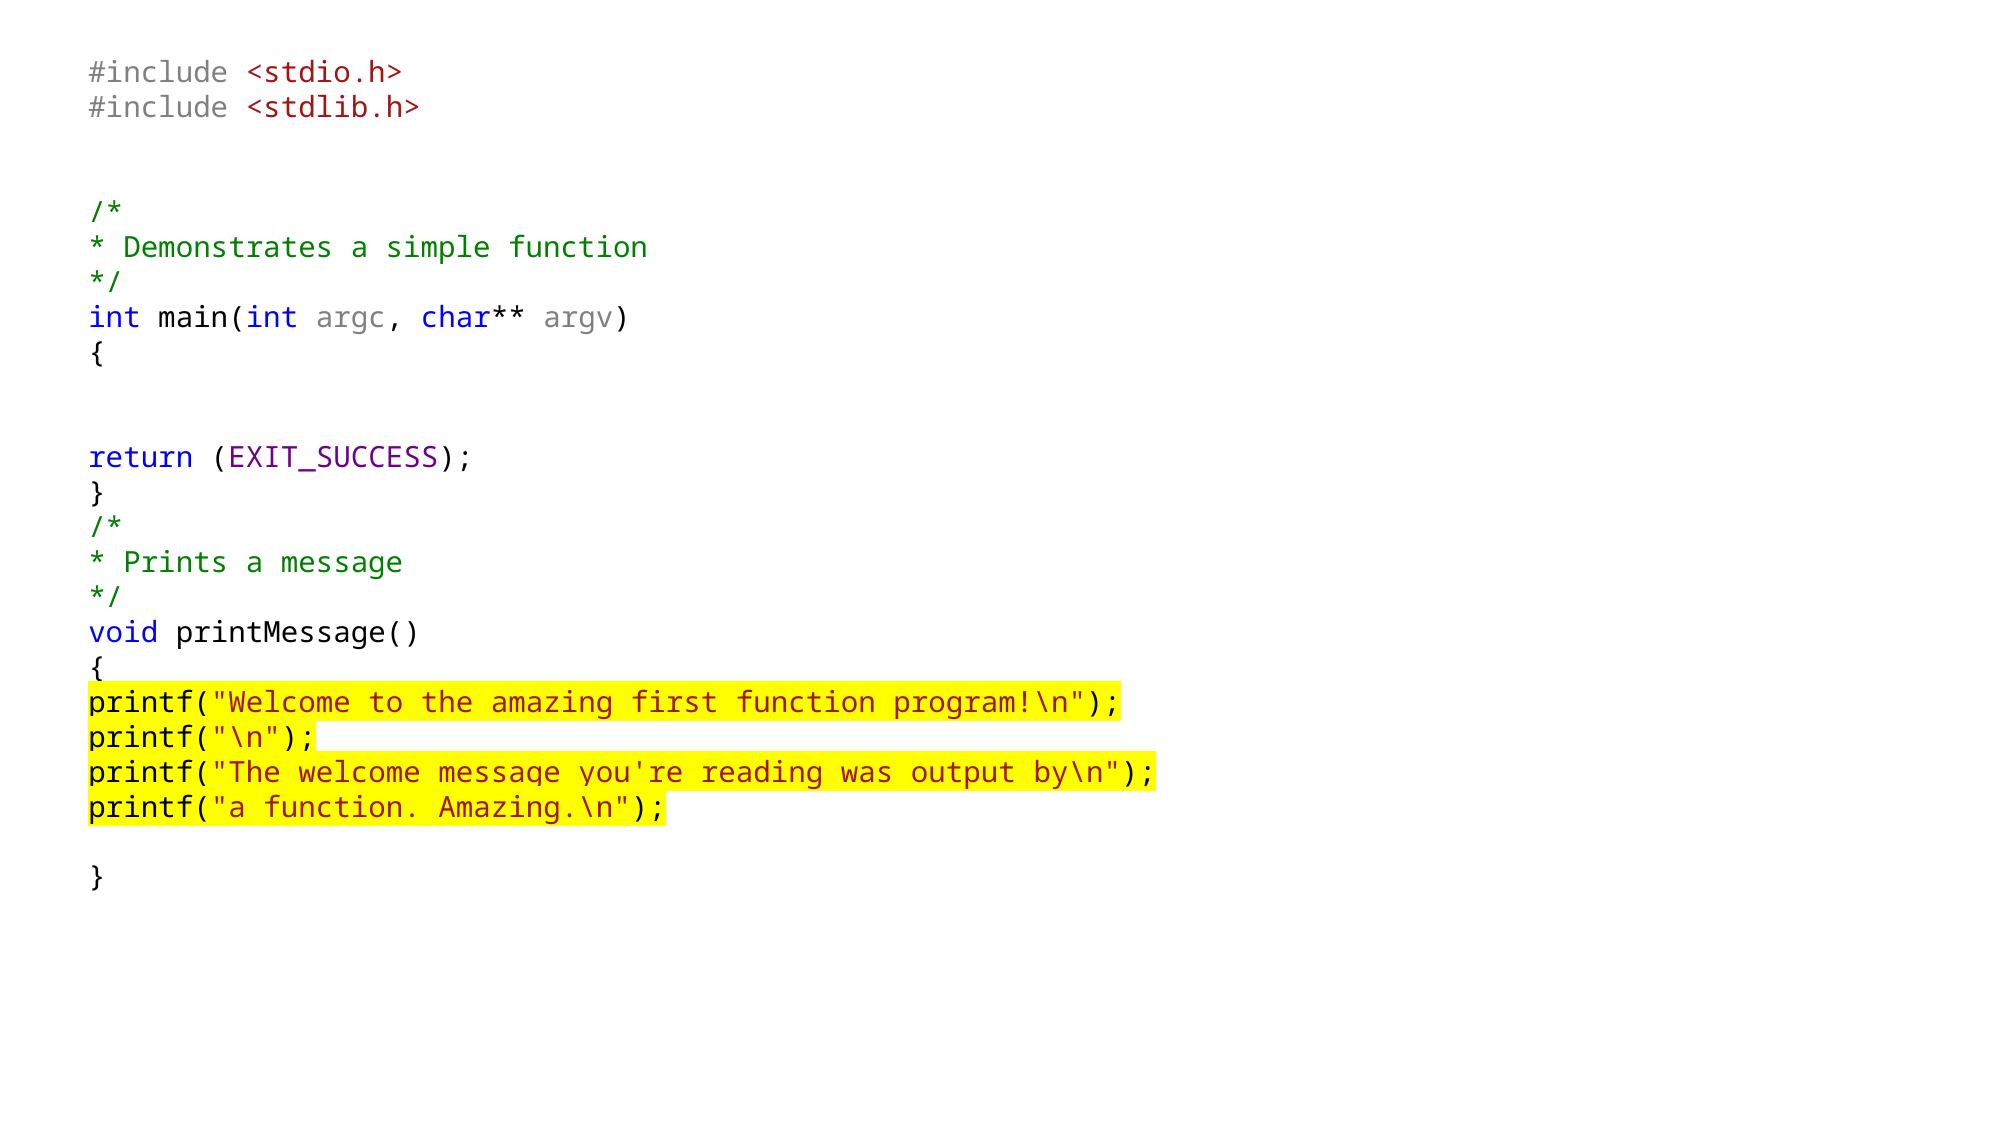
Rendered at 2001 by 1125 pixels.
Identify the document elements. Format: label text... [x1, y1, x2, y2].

text_box #include <stdio.h> #include <stdlib.h> /* * Demonstrates a simple function */ int main(int argc, char** argv) { return (EXIT_SUCCESS); } /* * Prints a message */ void printMessage() { printf("Welcome to the amazing first function program!\n"); printf("\n"); printf("The welcome message you're reading was output by\n"); printf("a function. Amazing.\n"); } [73, 46, 1928, 991]
